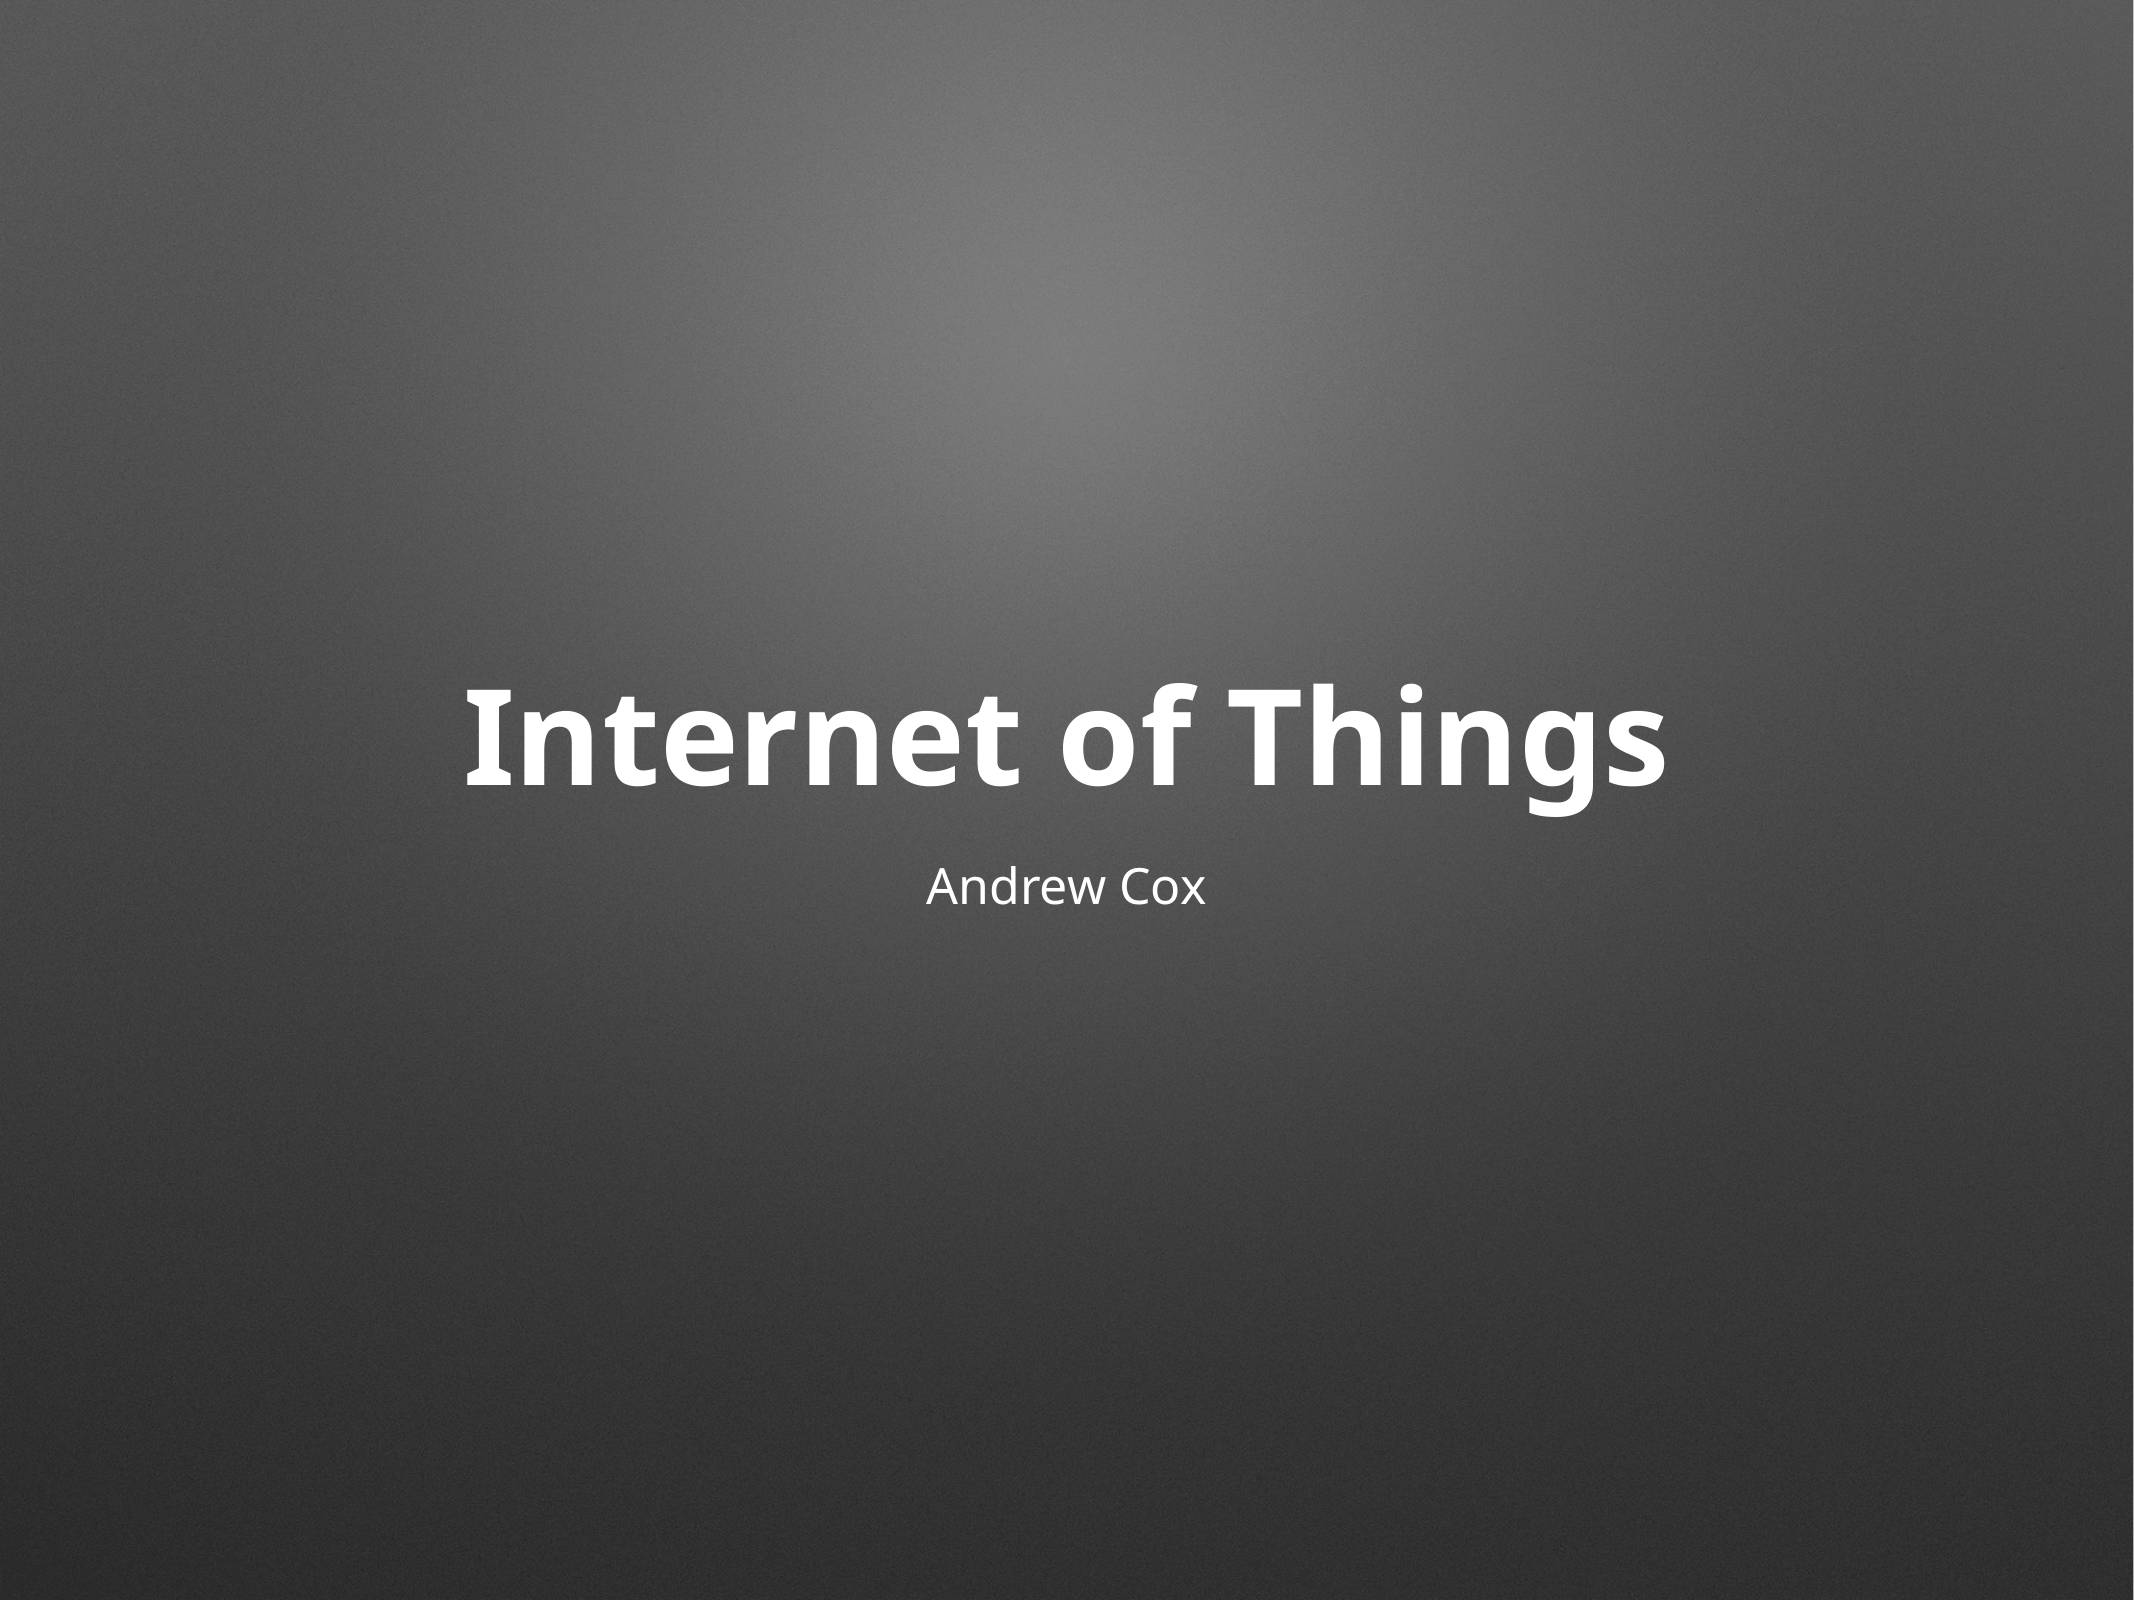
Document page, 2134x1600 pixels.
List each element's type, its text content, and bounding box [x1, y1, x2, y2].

title Internet of Things [124, 403, 2009, 822]
subtitle Andrew Cox [124, 845, 2009, 988]
picture [0, 0, 2134, 1600]
